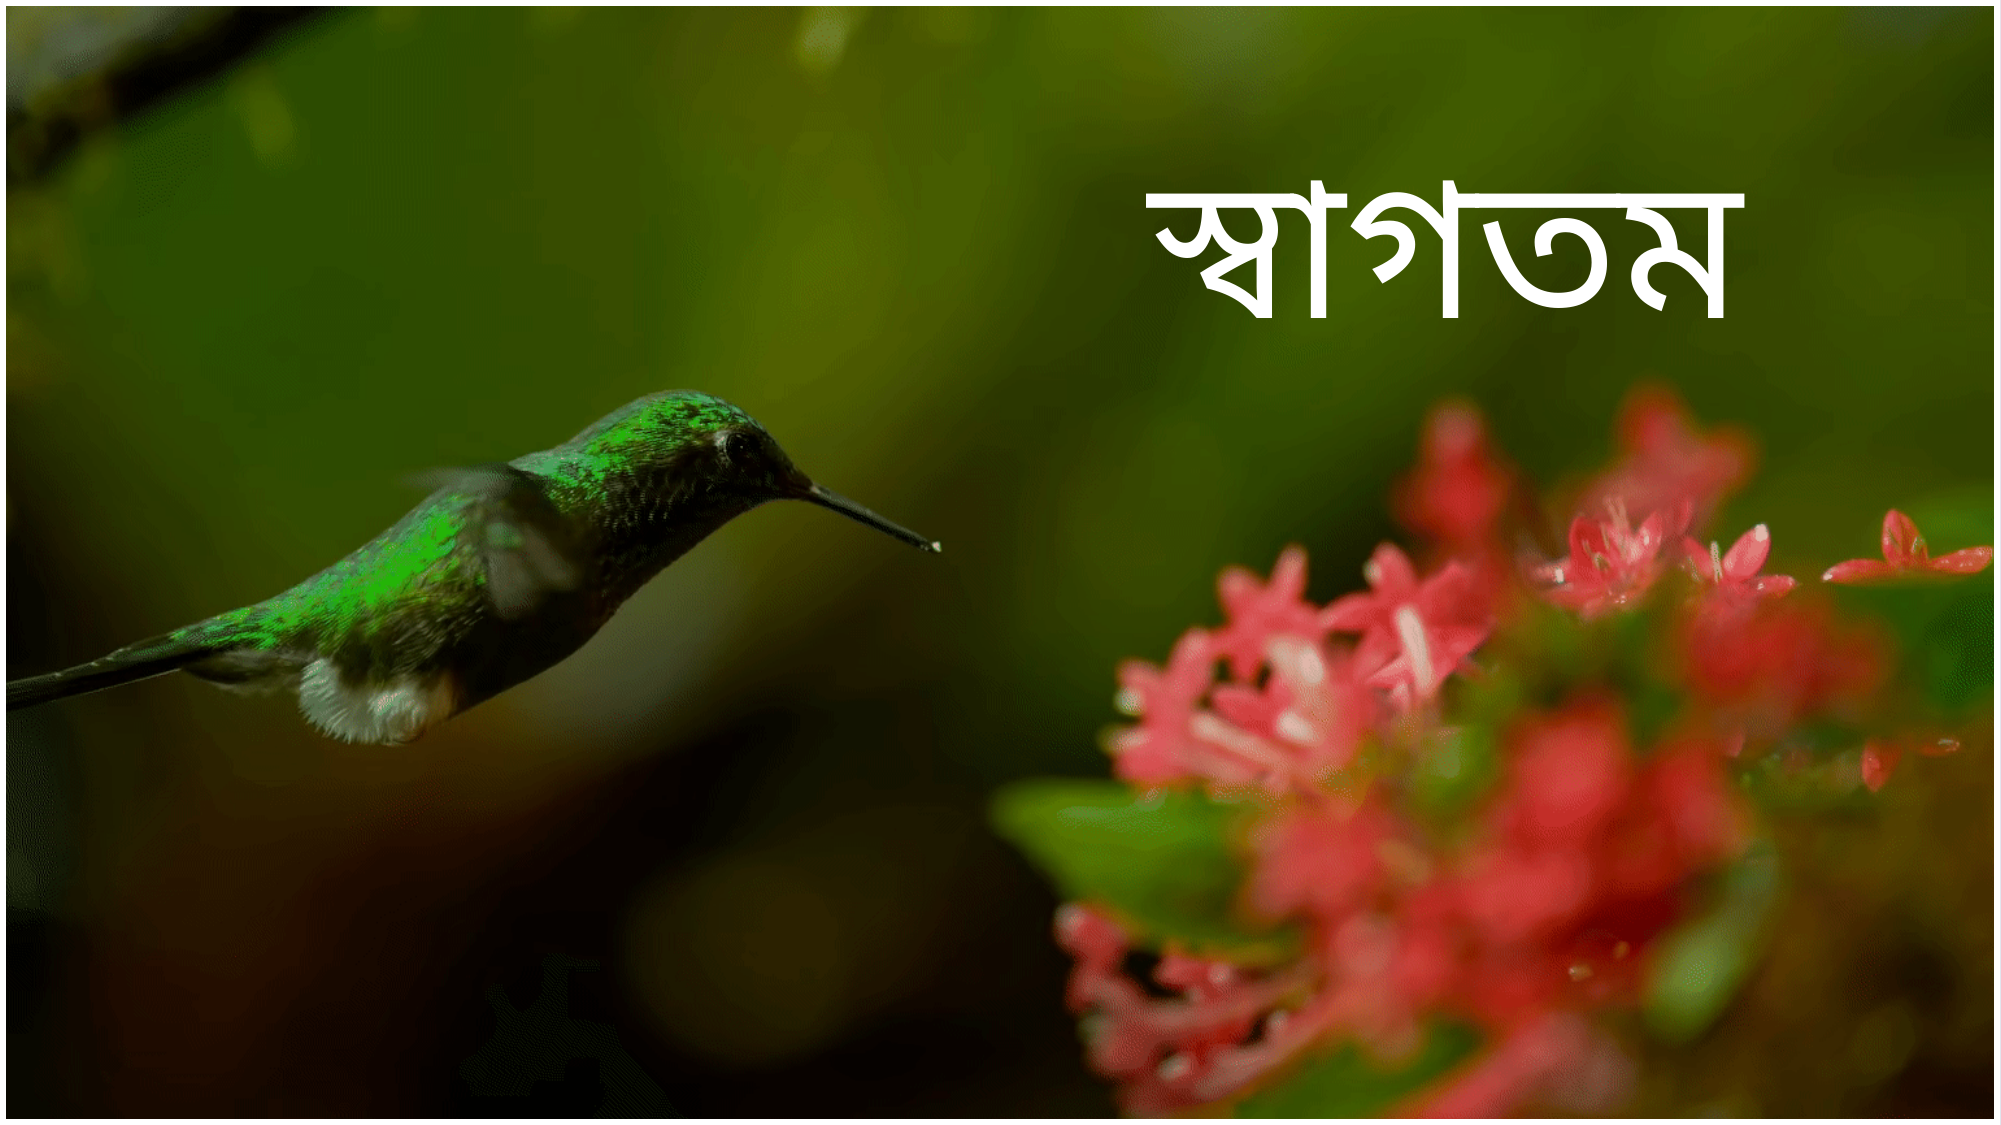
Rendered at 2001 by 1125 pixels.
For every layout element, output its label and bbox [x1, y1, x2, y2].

text_box [0, 0, 2000, 1125]
